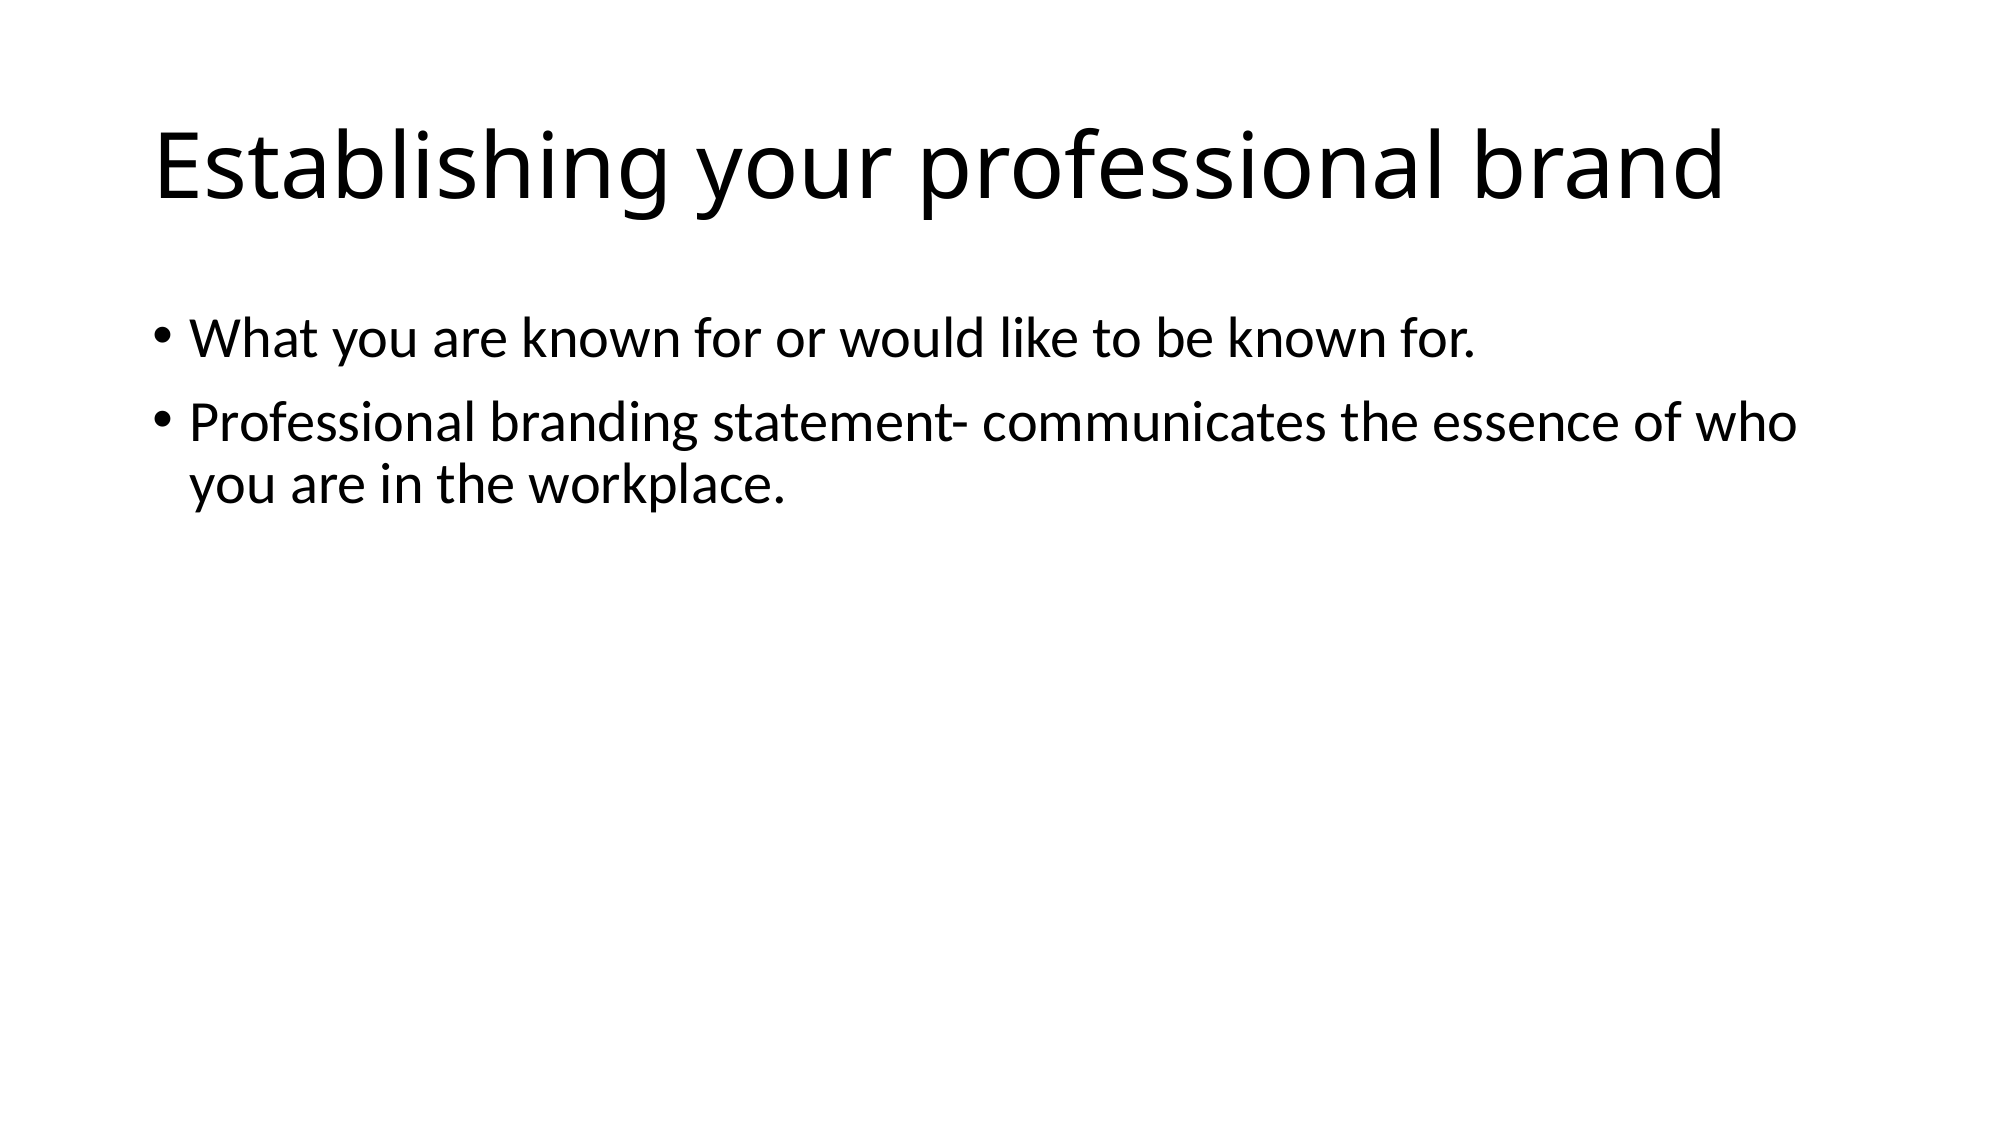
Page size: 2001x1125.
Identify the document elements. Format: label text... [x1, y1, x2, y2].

title Establishing your professional brand [137, 59, 1863, 278]
list What you are known for or would like to be known for. Professional branding statement- communicates the essence of who you are in the workplace. [137, 299, 1863, 1014]
